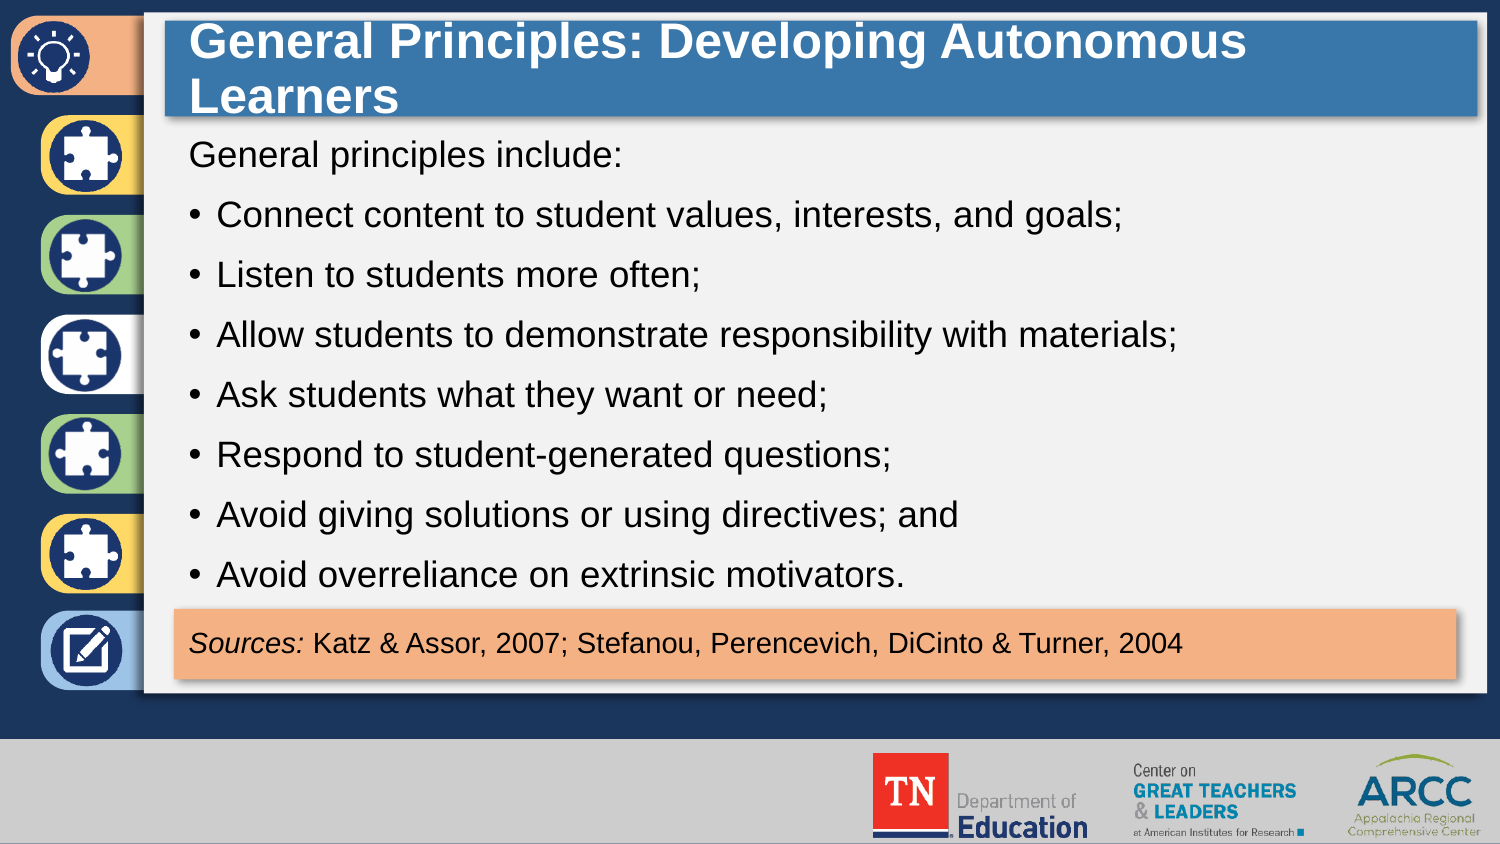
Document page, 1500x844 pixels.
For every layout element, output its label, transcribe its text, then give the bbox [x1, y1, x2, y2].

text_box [173, 608, 1457, 680]
title General Principles: Developing Autonomous Learners [174, 33, 1477, 107]
picture [1131, 761, 1304, 838]
picture [1348, 754, 1481, 838]
text_box [8, 607, 141, 697]
picture [873, 753, 1087, 838]
list General principles include: Connect content to student values, interests, and goals; Listen to students more often; Allow students to demonstrate responsibility with materials; Ask students what they want or need; Respond to student-generated questions; Avoid giving solutions or using directives; and Avoid overreliance on extrinsic motivators. [173, 128, 1457, 607]
text_box [8, 506, 141, 596]
text_box [8, 210, 141, 300]
text_box [8, 405, 141, 495]
text_box [8, 109, 141, 199]
text_box [8, 16, 141, 105]
text_box [8, 307, 141, 396]
